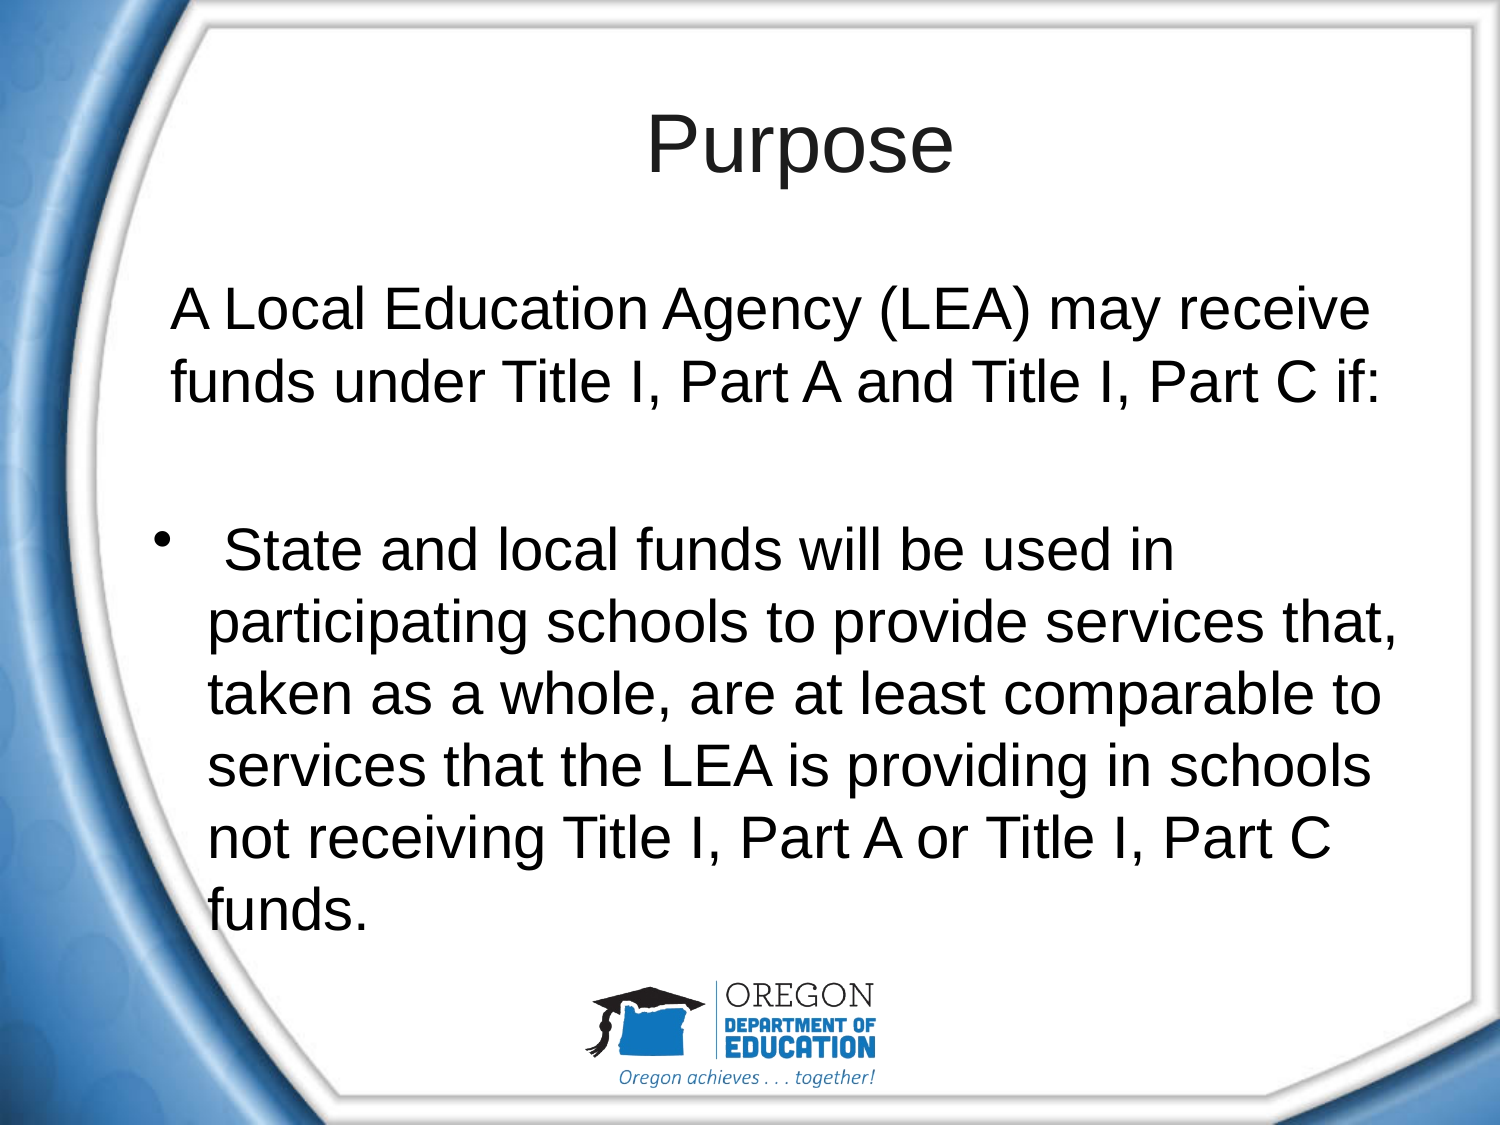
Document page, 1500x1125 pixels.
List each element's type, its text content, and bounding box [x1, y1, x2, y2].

picture [0, 0, 1500, 1125]
list A Local Education Agency (LEA) may receive funds under Title I, Part A and Title I, Part C if: State and local funds will be used in participating schools to provide services that, taken as a whole, are at least comparable to services that the LEA is providing in schools not receiving Title I, Part A or Title I, Part C funds. [137, 262, 1488, 963]
title Purpose [137, 45, 1488, 233]
